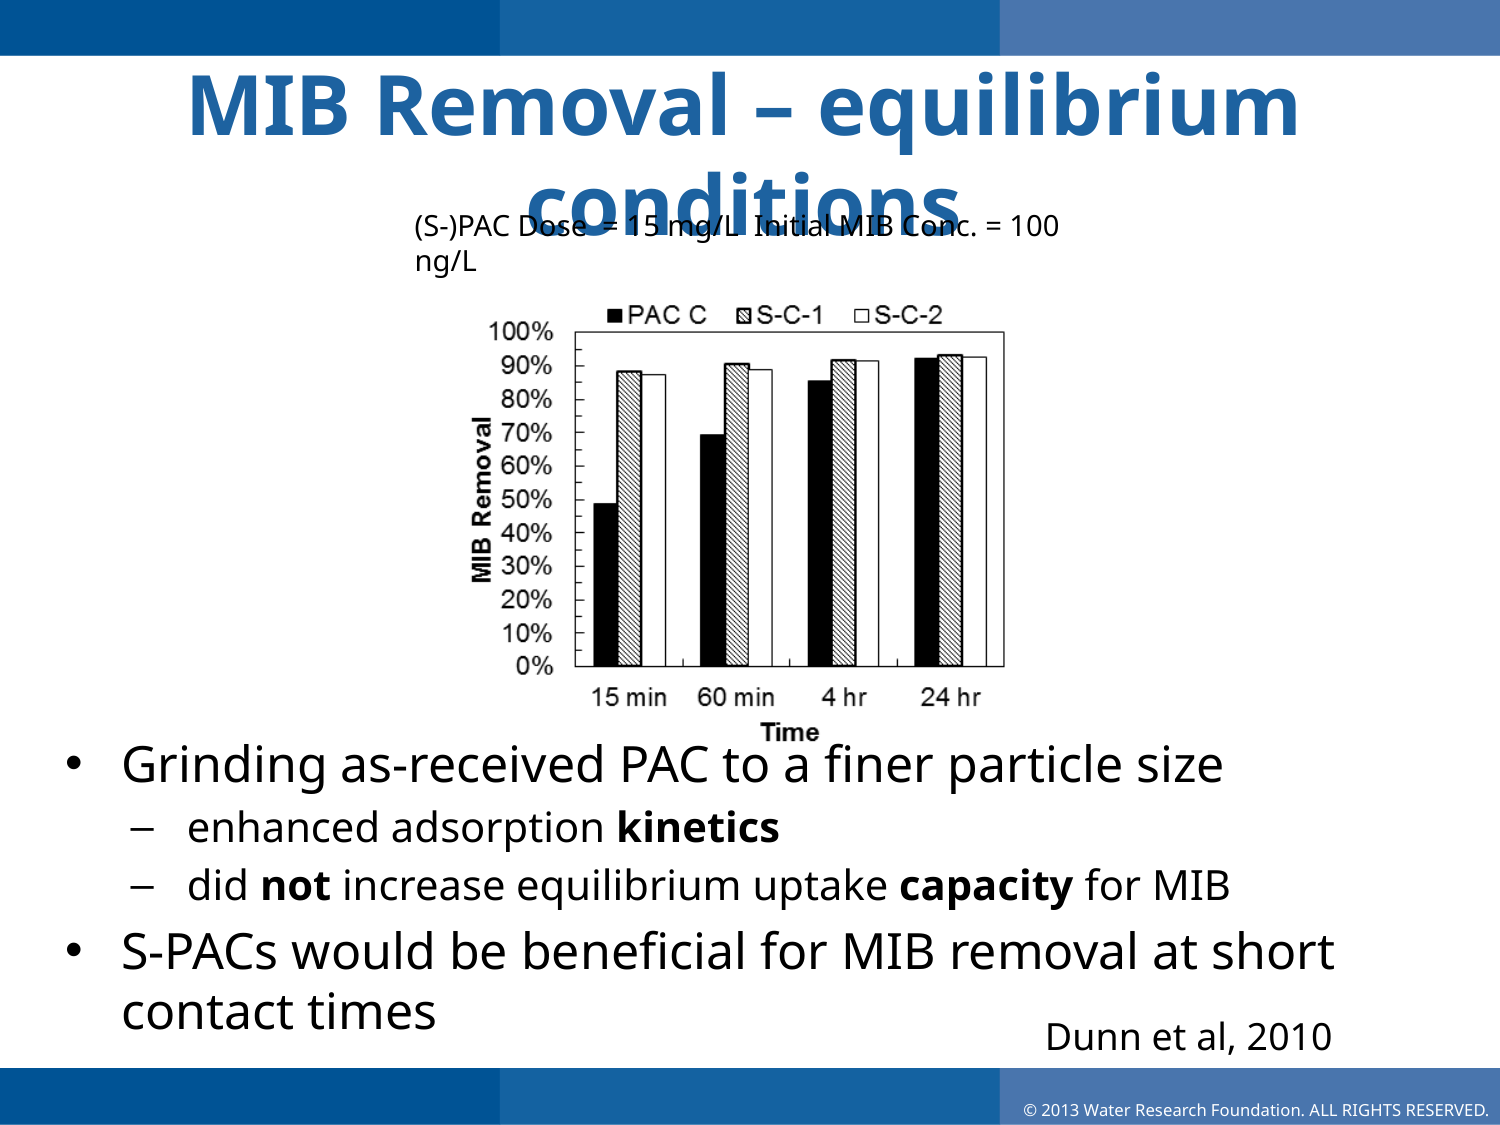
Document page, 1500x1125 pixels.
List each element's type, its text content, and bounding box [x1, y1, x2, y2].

picture [462, 299, 1027, 750]
title MIB Removal – equilibrium conditions [0, 58, 1495, 246]
text_box (S-)PAC Dose = 15 mg/L Initial MIB Conc. = 100 ng/L [399, 200, 1133, 285]
picture [0, 1068, 1500, 1125]
picture [0, 0, 1500, 56]
list Grinding as-received PAC to a finer particle size enhanced adsorption kinetics did not increase equilibrium uptake capacity for MIB S-PACs would be beneficial for MIB removal at short contact times [50, 725, 1438, 1013]
text_box Dunn et al, 2010 [1030, 1005, 1348, 1065]
